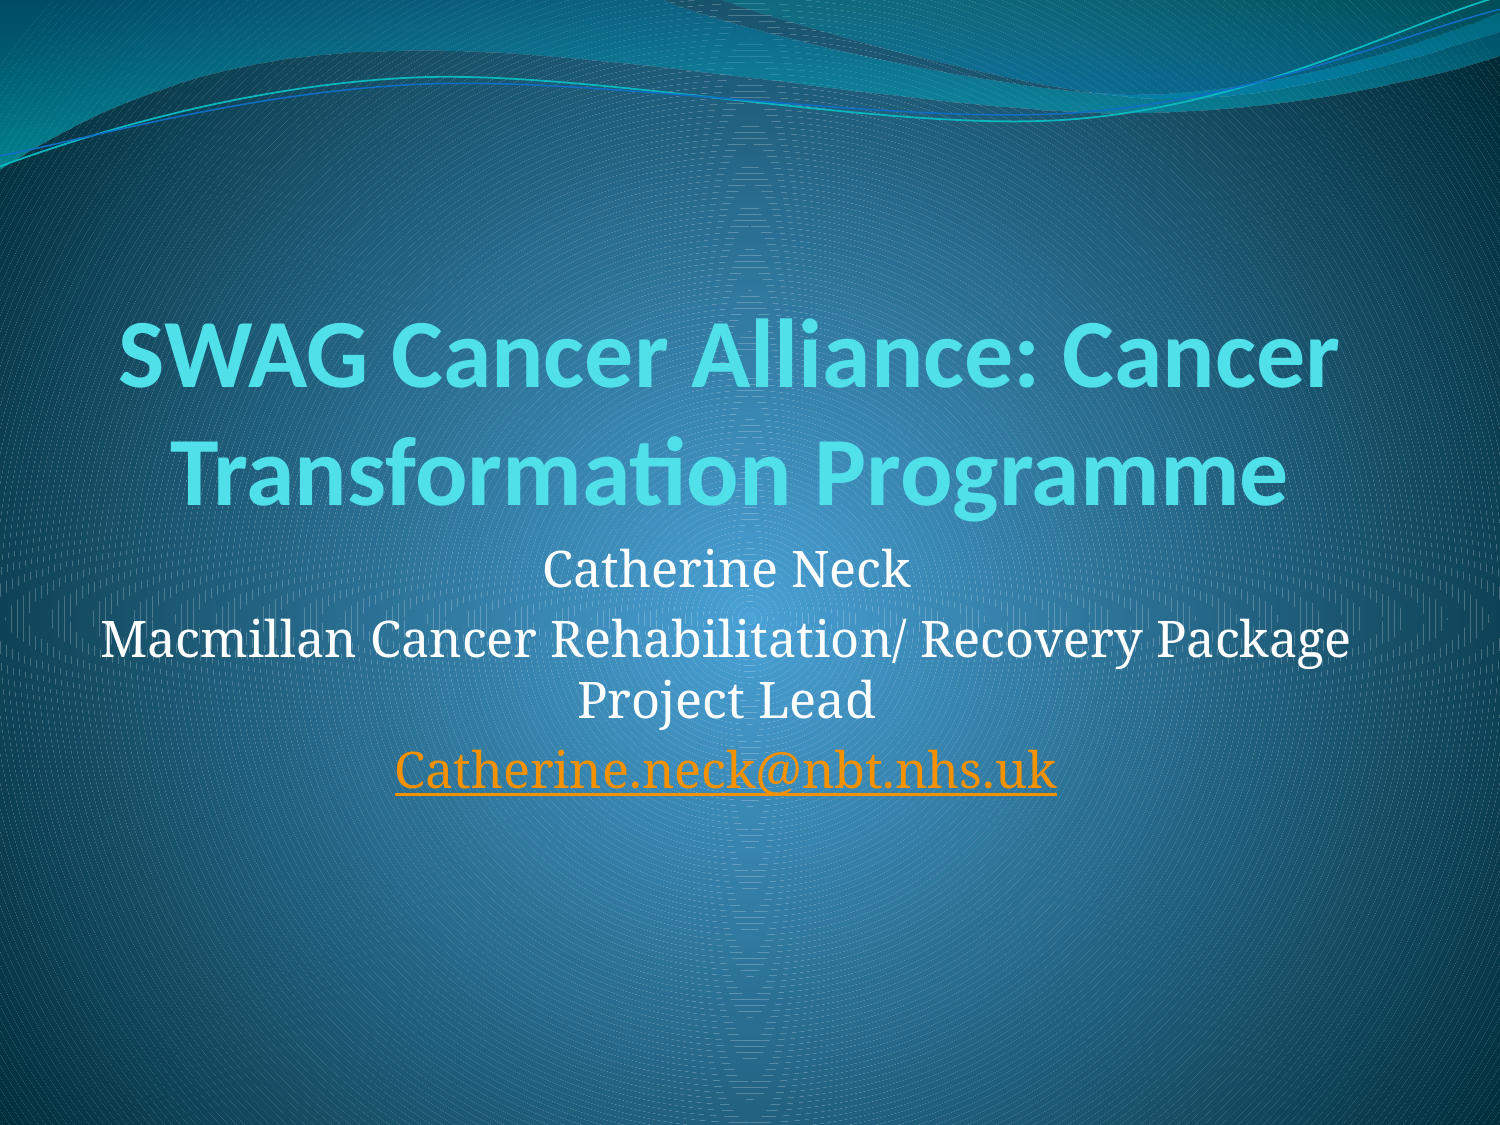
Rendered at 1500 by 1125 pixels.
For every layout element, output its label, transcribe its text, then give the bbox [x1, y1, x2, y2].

subtitle Catherine Neck Macmillan Cancer Rehabilitation/ Recovery Package Project Lead Catherine.neck@nbt.nhs.uk [87, 529, 1376, 818]
title SWAG Cancer Alliance: Cancer Transformation Programme [87, 224, 1376, 525]
